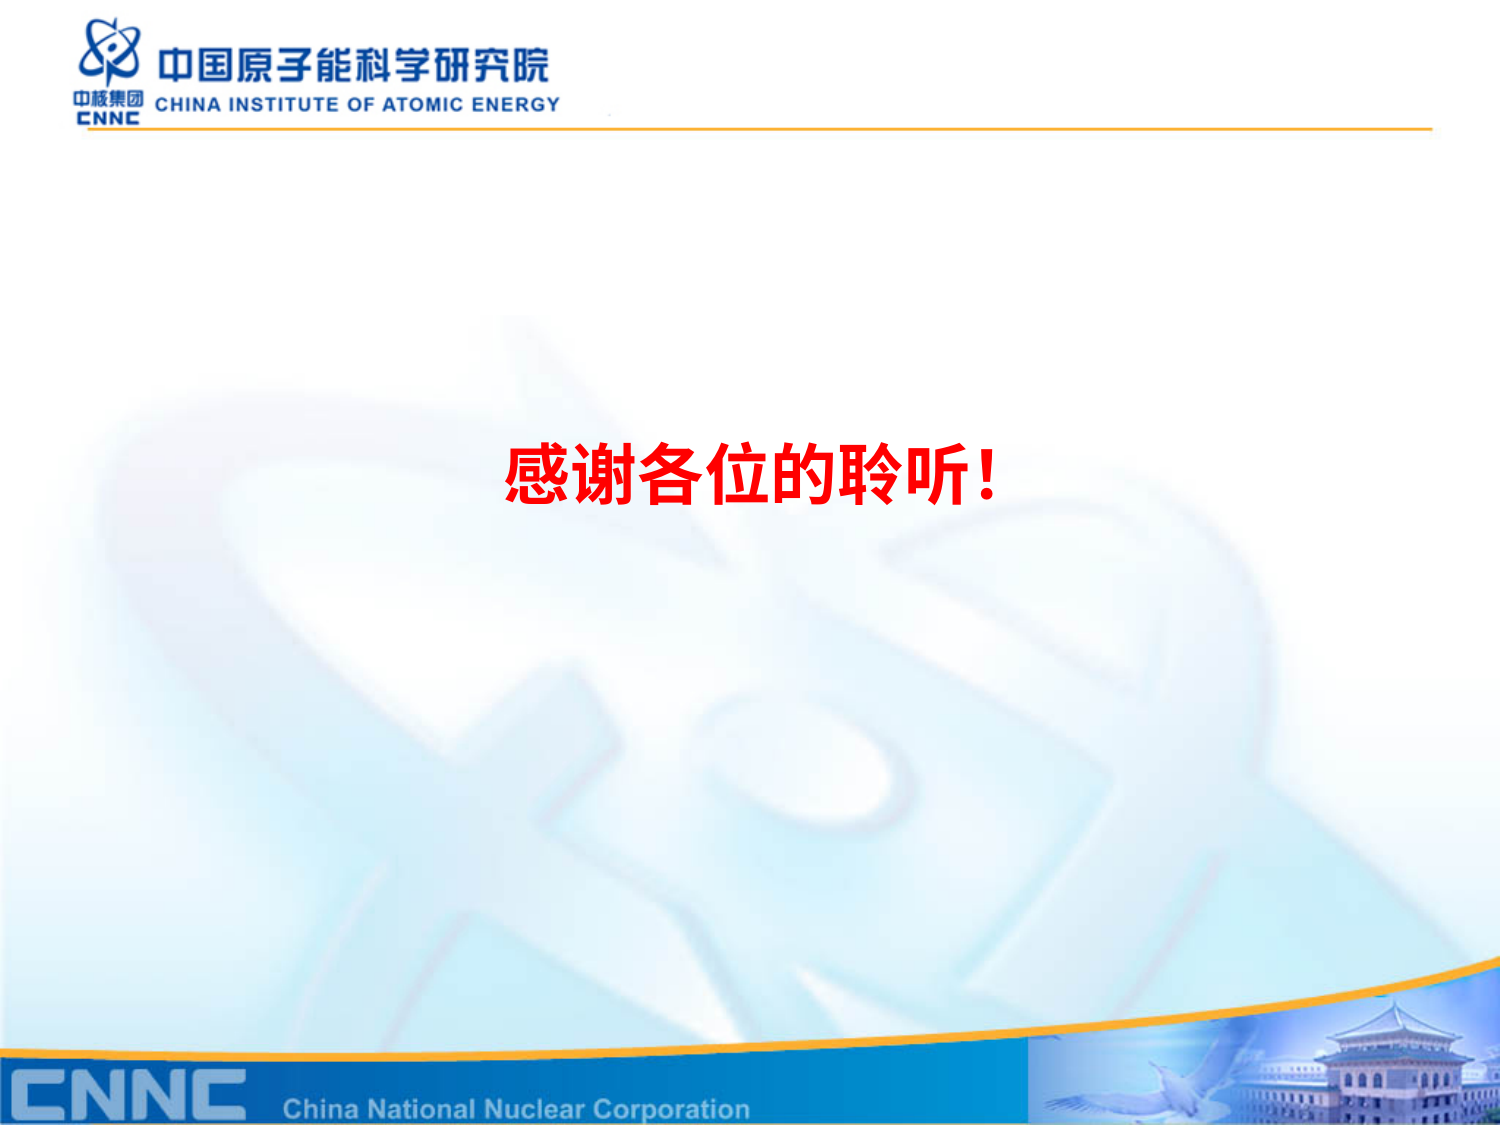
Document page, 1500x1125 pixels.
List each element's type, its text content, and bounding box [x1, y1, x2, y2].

picture [0, 0, 1500, 1125]
text_box 感谢各位的聆听！ [489, 385, 1053, 520]
